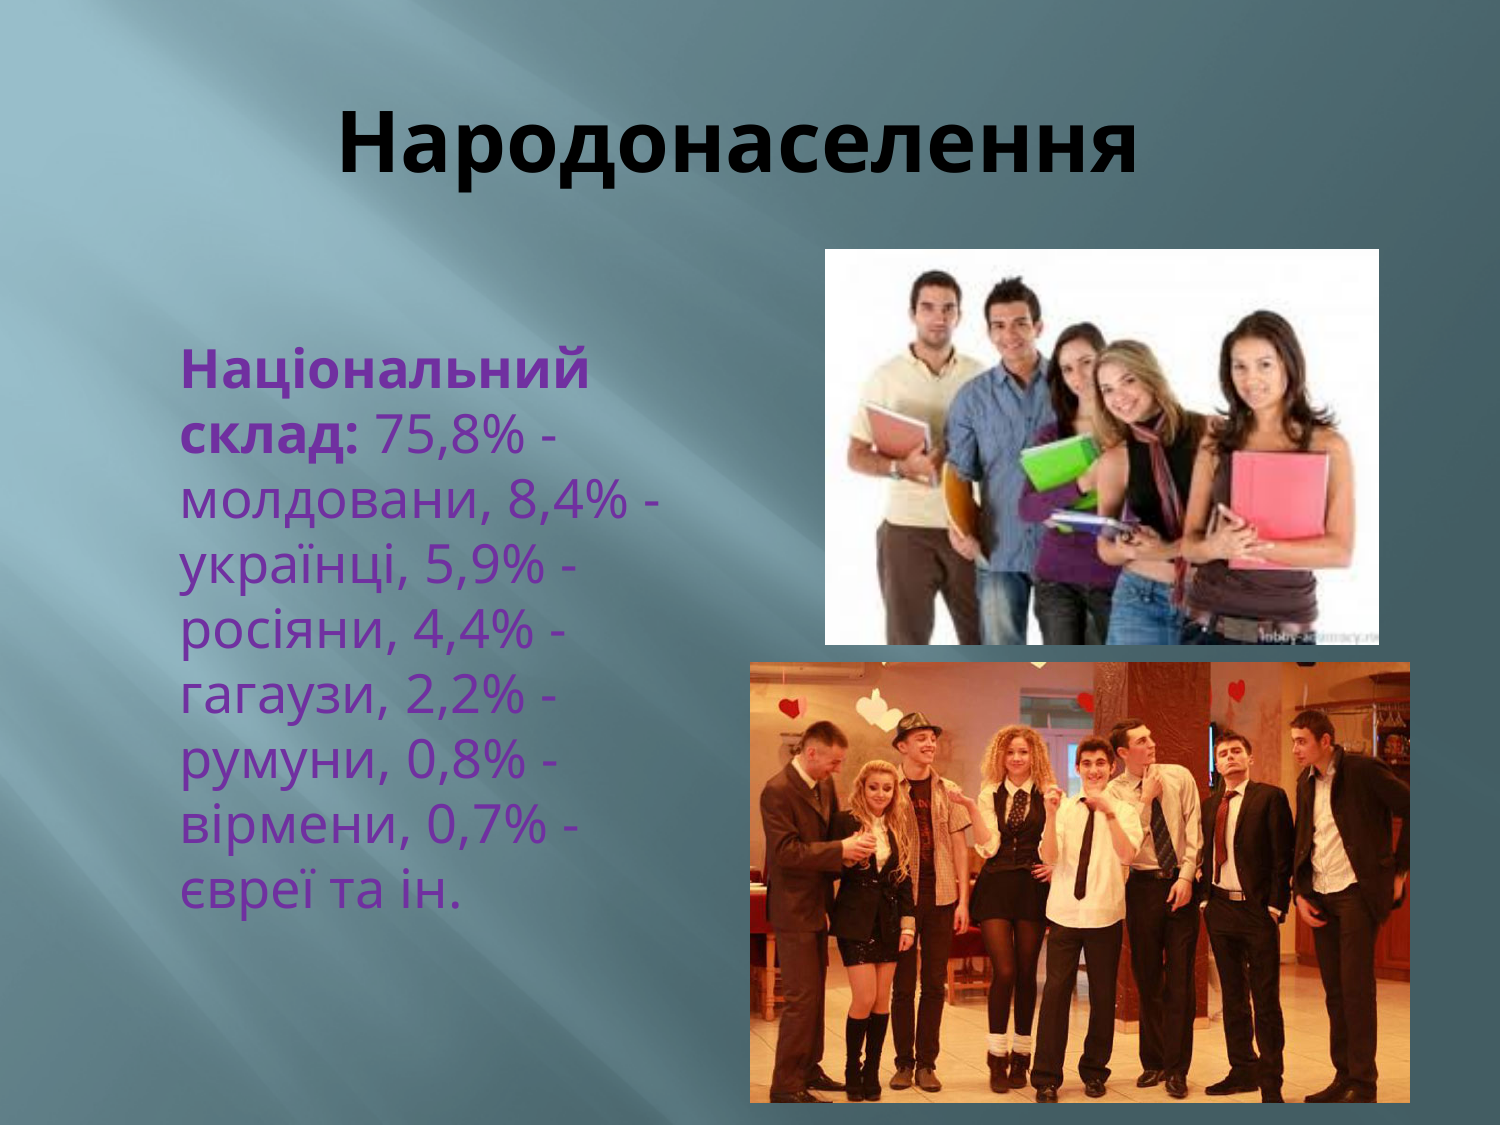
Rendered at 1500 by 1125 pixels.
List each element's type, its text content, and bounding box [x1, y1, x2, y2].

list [824, 249, 1379, 646]
list Національний склад: 75,8% - молдовани, 8,4% - українці, 5,9% - росіяни, 4,4% - гагаузи, 2,2% - румуни, 0,8% - вірмени, 0,7% - євреї та ін. [75, 262, 738, 1005]
picture [749, 662, 1410, 1103]
title Народонаселення [75, 45, 1425, 233]
